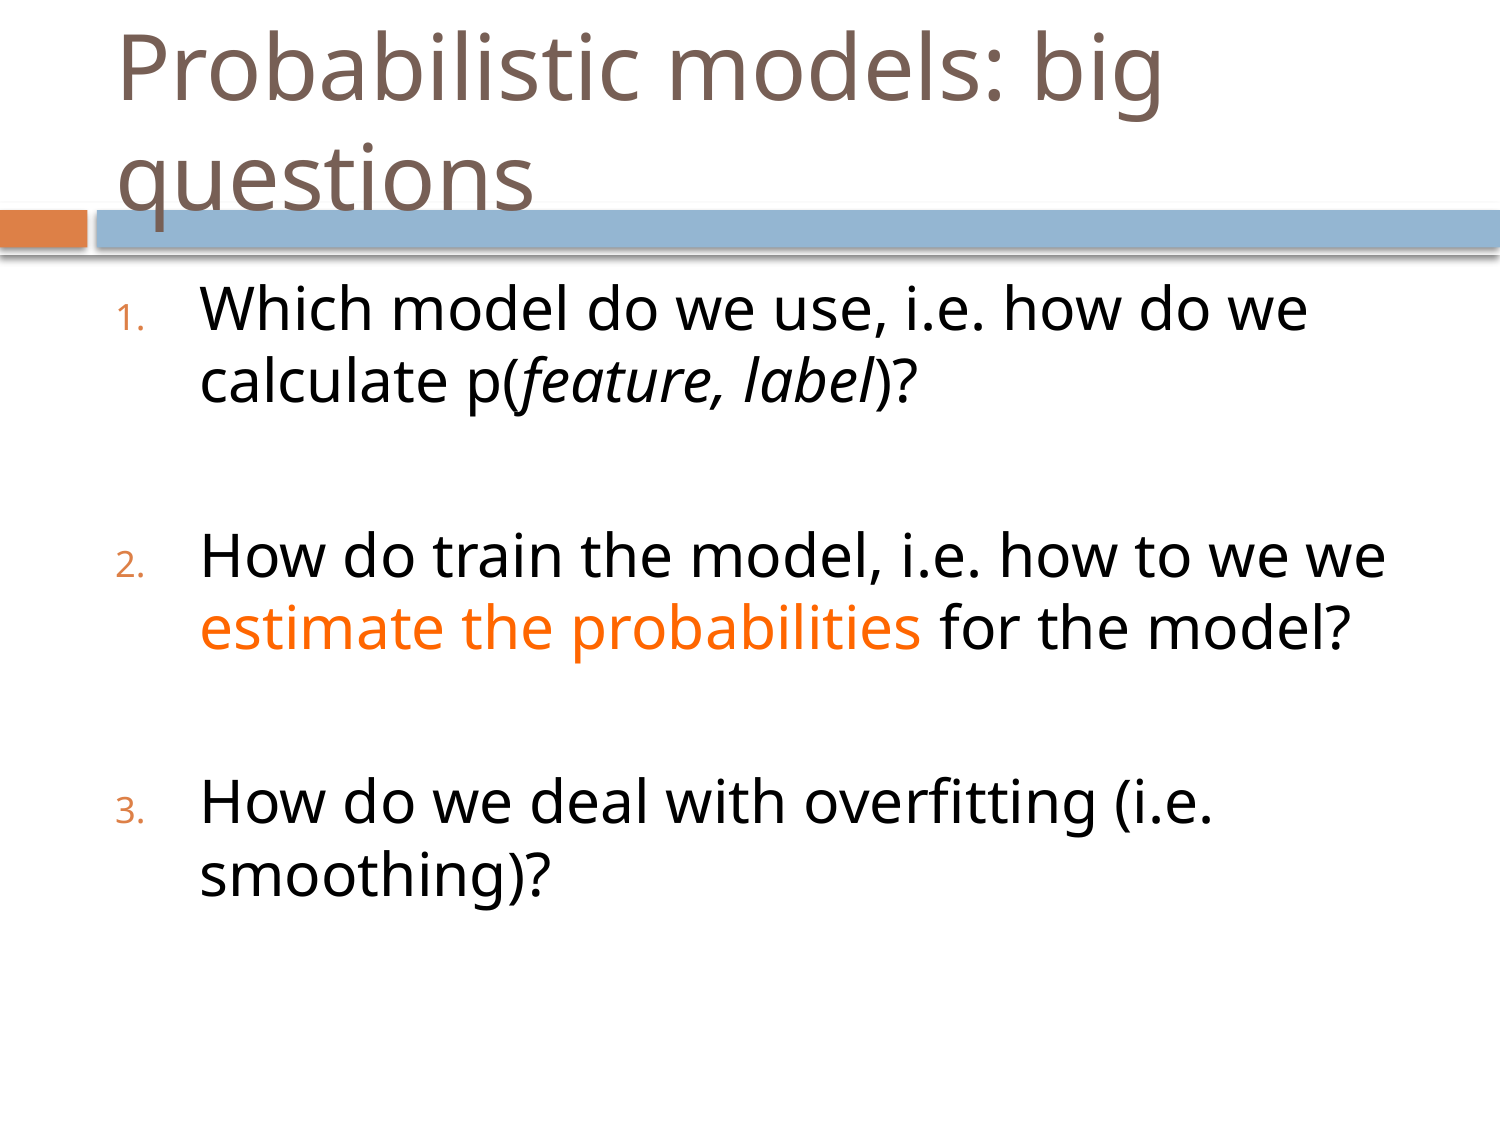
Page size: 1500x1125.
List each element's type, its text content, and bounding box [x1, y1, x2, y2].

list Which model do we use, i.e. how do we calculate p(feature, label)? How do train the model, i.e. how to we we estimate the probabilities for the model? How do we deal with overfitting (i.e. smoothing)? [100, 262, 1438, 1000]
title Probabilistic models: big questions [100, 37, 1438, 200]
